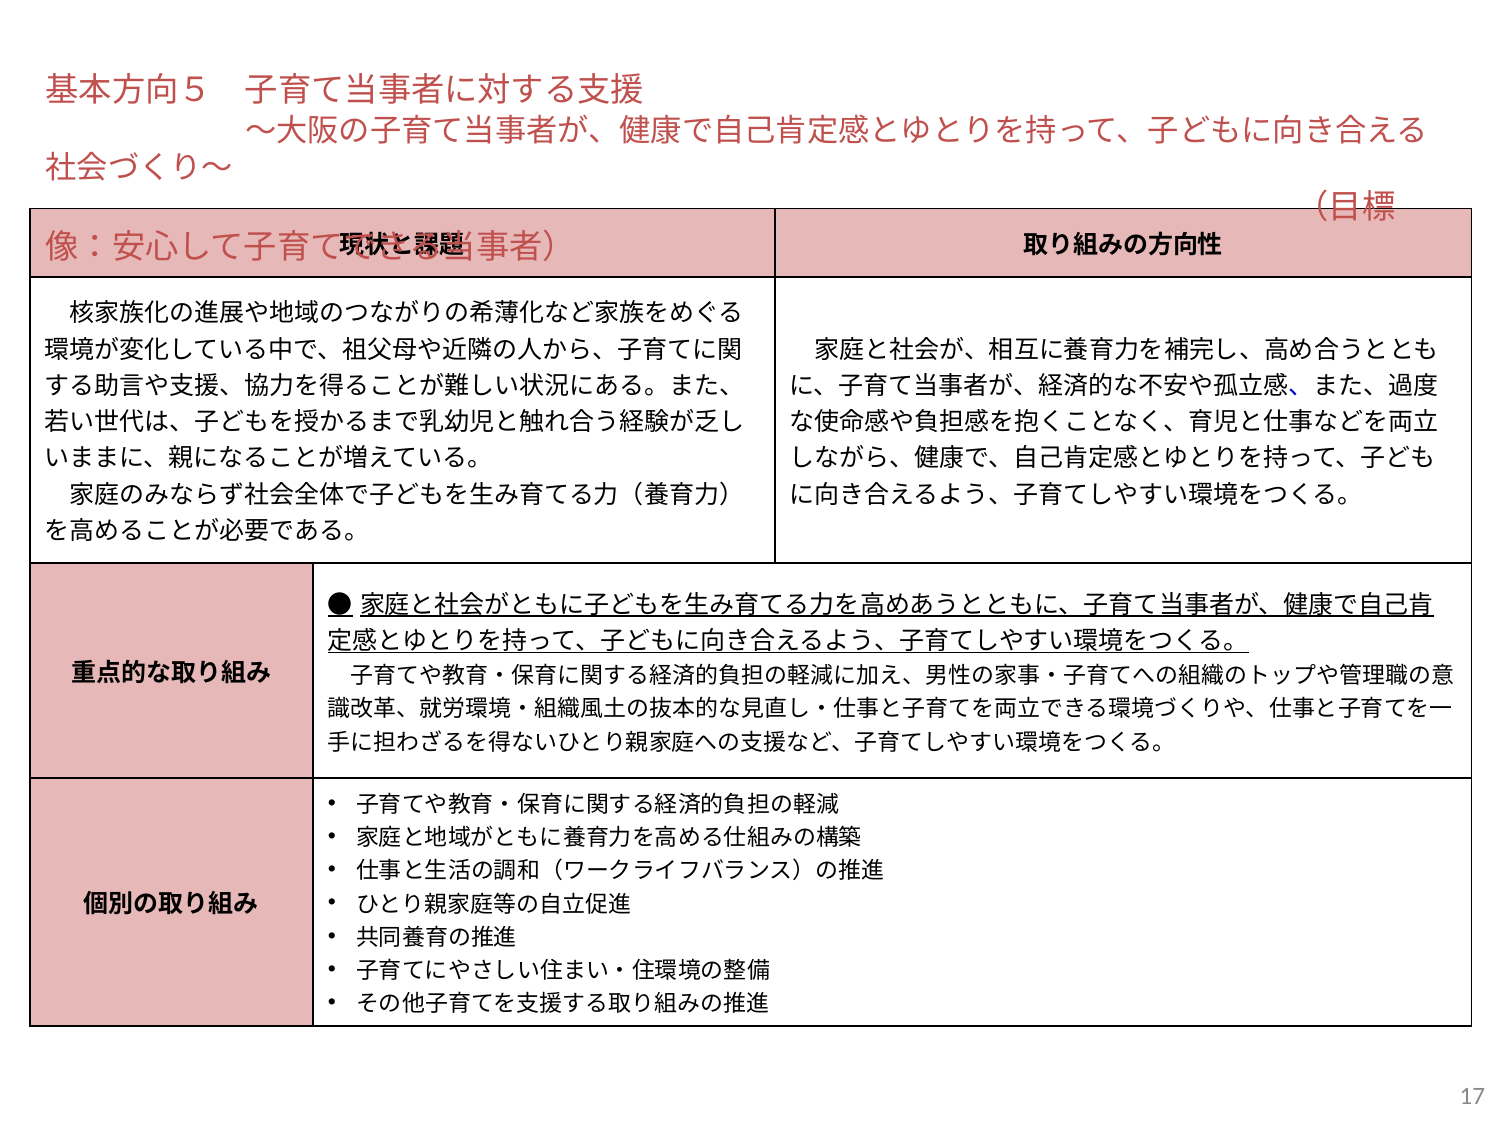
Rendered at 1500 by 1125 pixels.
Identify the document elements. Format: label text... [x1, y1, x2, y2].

slide_number 17 [1149, 1065, 1500, 1125]
table_cell ●家庭と社会がともに子どもを生み育てる力を高めあうとともに、子育て当事者が、健康で自己肯定感とゆとりを持って、子どもに向き合えるよう、子育てしやすい環境をつくる。 子育てや教育・保育に関する経済的負担の軽減に加え、男性の家事・子育てへの組織のトップや管理職の意識改革、就労環境・組織風土の抜本的な見直し・仕事と子育てを両立できる環境づくりや、仕事と子育てを一手に担わざるを得ないひとり親家庭への支援など、子育てしやすい環境をつくる。 [314, 564, 1471, 777]
table_cell 家庭と社会が、相互に養育力を補完し、高め合うとともに、子育て当事者が、経済的な不安や孤立感、また、過度な使命感や負担感を抱くことなく、育児と仕事などを両立しながら、健康で、自己肯定感とゆとりを持って、子どもに向き合えるよう、子育てしやすい環境をつくる。 [776, 278, 1471, 562]
table_cell 核家族化の進展や地域のつながりの希薄化など家族をめぐる環境が変化している中で、祖父母や近隣の人から、子育てに関する助言や支援、協力を得ることが難しい状況にある。また、若い世代は、子どもを授かるまで乳幼児と触れ合う経験が乏しいままに、親になることが増えている。 家庭のみならず社会全体で子どもを生み育てる力（養育力）を高めることが必要である。 [31, 278, 774, 562]
table_cell 個別の取り組み [31, 779, 312, 1025]
table_cell 子育てや教育・保育に関する経済的負担の軽減 家庭と地域がともに養育力を高める仕組みの構築 仕事と生活の調和（ワークライフバランス）の推進 ひとり親家庭等の自立促進 共同養育の推進 子育てにやさしい住まい・住環境の整備 その他子育てを支援する取り組みの推進 [314, 779, 1471, 1025]
table_cell 重点的な取り組み [31, 564, 312, 777]
text_box 基本方向５ 子育て当事者に対する支援 ～大阪の子育て当事者が、健康で自己肯定感とゆとりを持って、子どもに向き合える社会づくり～ （目標像：安心して子育てできる当事者） [30, 60, 1473, 273]
